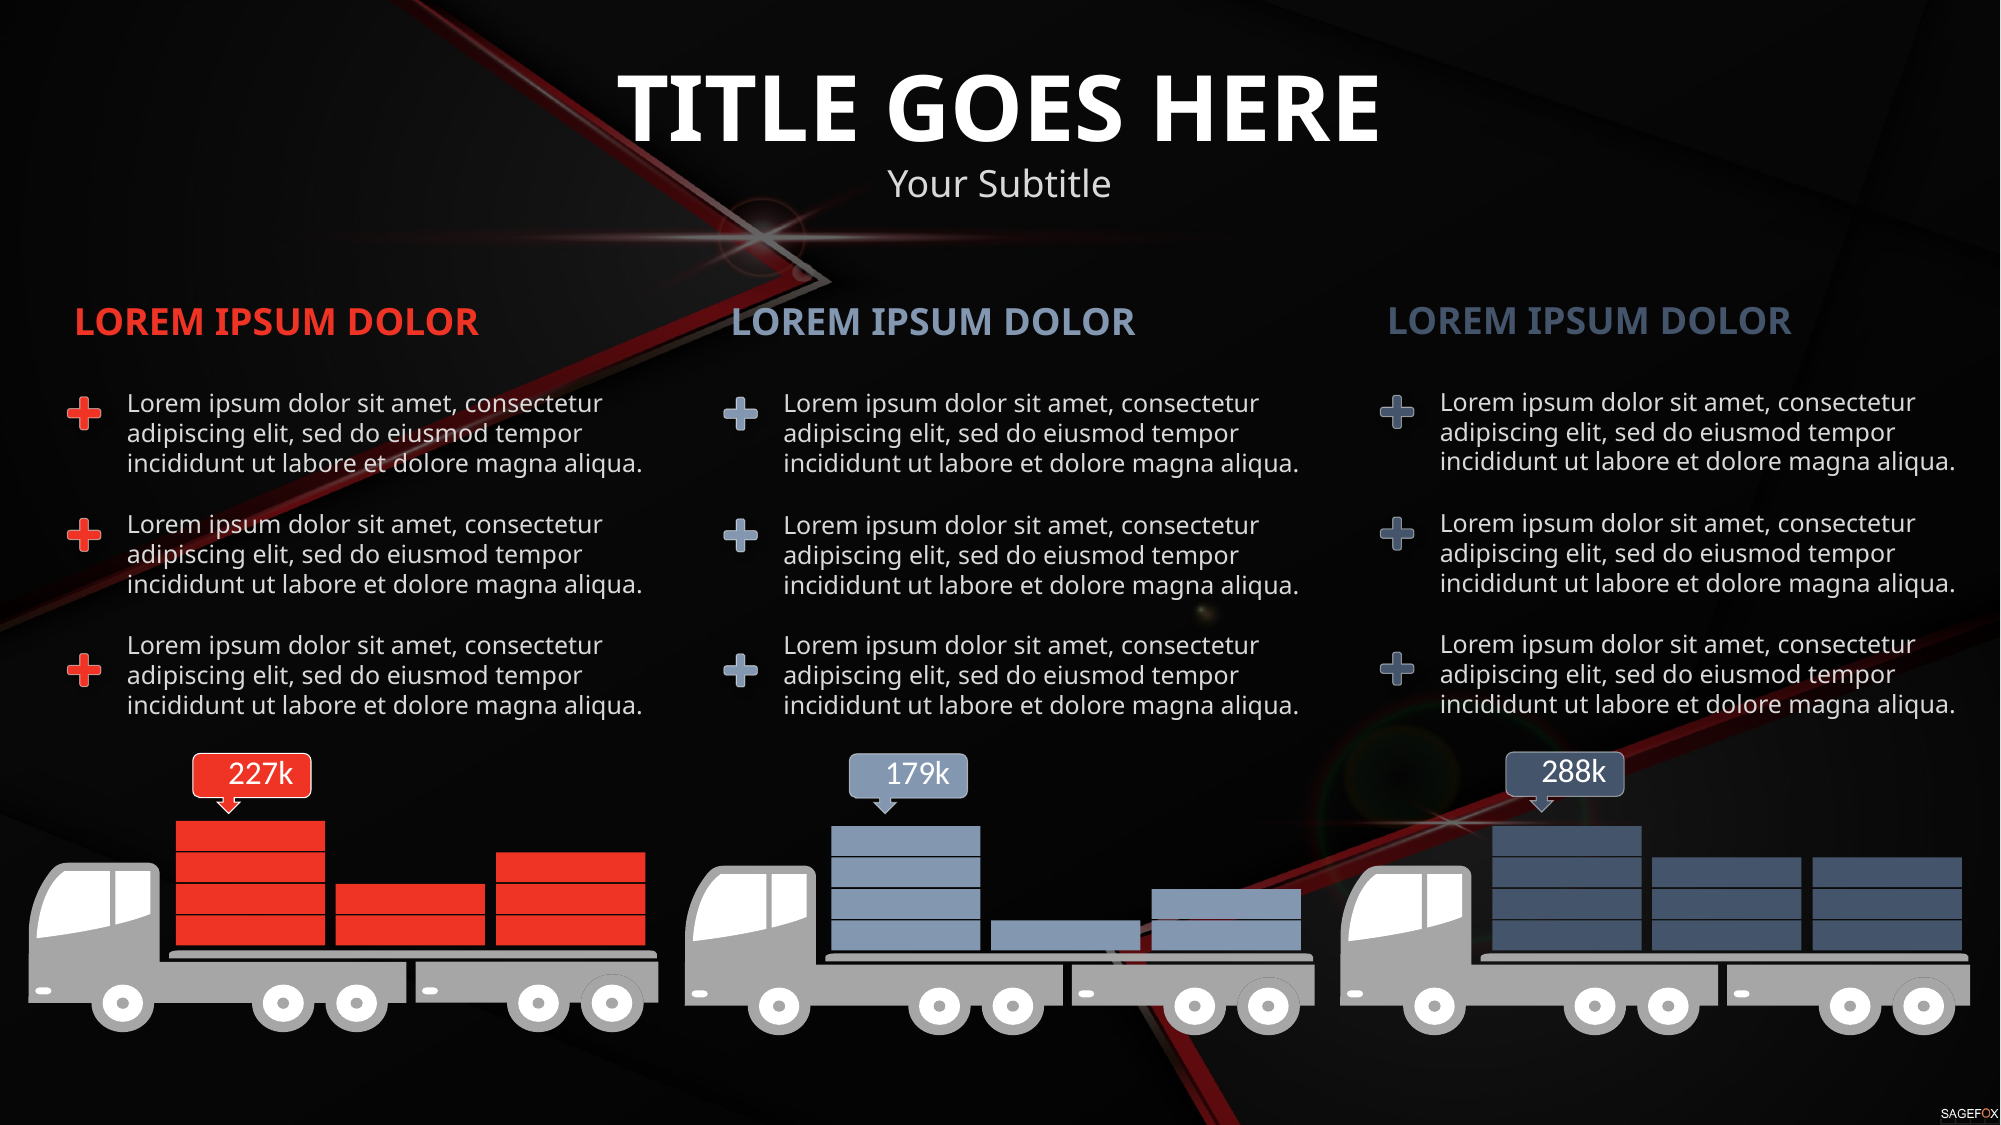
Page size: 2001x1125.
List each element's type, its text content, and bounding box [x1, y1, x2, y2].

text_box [849, 744, 982, 814]
text_box [831, 826, 981, 856]
text_box [723, 397, 758, 431]
text_box [1380, 652, 1414, 686]
text_box [67, 396, 101, 430]
text_box [1652, 857, 1802, 865]
text_box [1812, 857, 1962, 865]
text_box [1505, 742, 1639, 813]
text_box Lorem ipsum dolor sit amet, consectetur adipiscing elit, sed do eiusmod tempor incididunt ut labore et dolore magna aliqua. [116, 624, 670, 725]
text_box [67, 653, 101, 687]
text_box [723, 653, 758, 687]
text_box Lorem ipsum dolor sit amet, consectetur adipiscing elit, sed do eiusmod tempor incididunt ut labore et dolore magna aliqua. [773, 504, 1327, 605]
text_box [175, 852, 326, 862]
text_box Lorem ipsum dolor sit amet, consectetur adipiscing elit, sed do eiusmod tempor incididunt ut labore et dolore magna aliqua. [773, 624, 1327, 725]
text_box Lorem ipsum dolor sit amet, consectetur adipiscing elit, sed do eiusmod tempor incididunt ut labore et dolore magna aliqua. [1429, 623, 1983, 724]
text_box [831, 857, 981, 865]
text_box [192, 743, 326, 814]
text_box [1492, 857, 1642, 865]
text_box Lorem ipsum dolor sit amet, consectetur adipiscing elit, sed do eiusmod tempor incididunt ut labore et dolore magna aliqua. [116, 504, 670, 604]
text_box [28, 862, 659, 1033]
text_box [723, 518, 758, 552]
text_box TITLE GOES HERE Your Subtitle [548, 42, 1452, 212]
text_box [684, 865, 1315, 1036]
text_box [1380, 395, 1414, 429]
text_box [1340, 865, 1971, 1036]
text_box Lorem ipsum dolor sit amet, consectetur adipiscing elit, sed do eiusmod tempor incididunt ut labore et dolore magna aliqua. [1429, 381, 1983, 481]
text_box LOREM IPSUM DOLOR [1372, 289, 1832, 349]
text_box Lorem ipsum dolor sit amet, consectetur adipiscing elit, sed do eiusmod tempor incididunt ut labore et dolore magna aliqua. [773, 382, 1327, 483]
picture [0, 0, 2001, 1125]
text_box LOREM IPSUM DOLOR [715, 290, 1175, 351]
text_box [1380, 517, 1414, 551]
text_box [1492, 826, 1642, 856]
text_box Lorem ipsum dolor sit amet, consectetur adipiscing elit, sed do eiusmod tempor incididunt ut labore et dolore magna aliqua. [1429, 502, 1983, 603]
text_box [175, 820, 326, 851]
text_box LOREM IPSUM DOLOR [59, 290, 519, 351]
text_box [496, 852, 646, 862]
text_box [67, 518, 101, 552]
text_box Lorem ipsum dolor sit amet, consectetur adipiscing elit, sed do eiusmod tempor incididunt ut labore et dolore magna aliqua. [116, 382, 670, 483]
